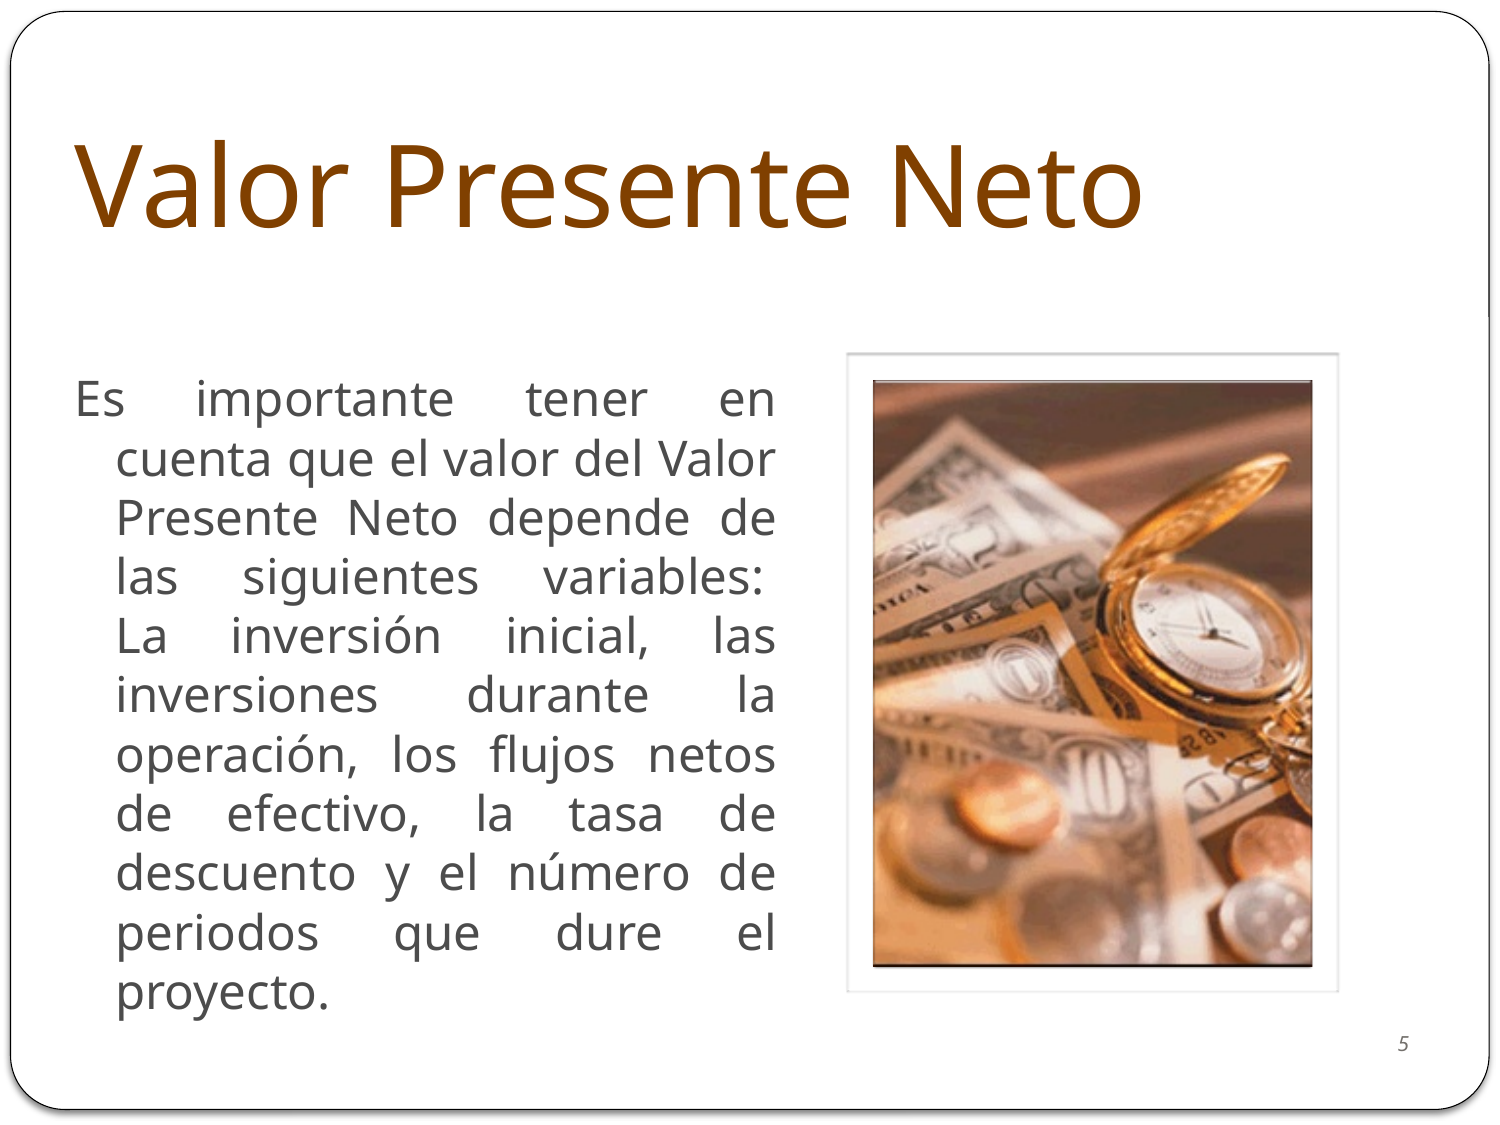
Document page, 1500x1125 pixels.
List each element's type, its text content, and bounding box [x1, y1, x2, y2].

title Valor Presente Neto [74, 86, 1282, 277]
text_box 5 [1100, 1024, 1415, 1062]
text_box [844, 352, 1341, 995]
list Es importante tener en cuenta que el valor del Valor Presente Neto depende de las siguientes variables: La inversión inicial, las inversiones durante la operación, los flujos netos de efectivo, la tasa de descuento y el número de periodos que dure el proyecto. [74, 341, 778, 1045]
